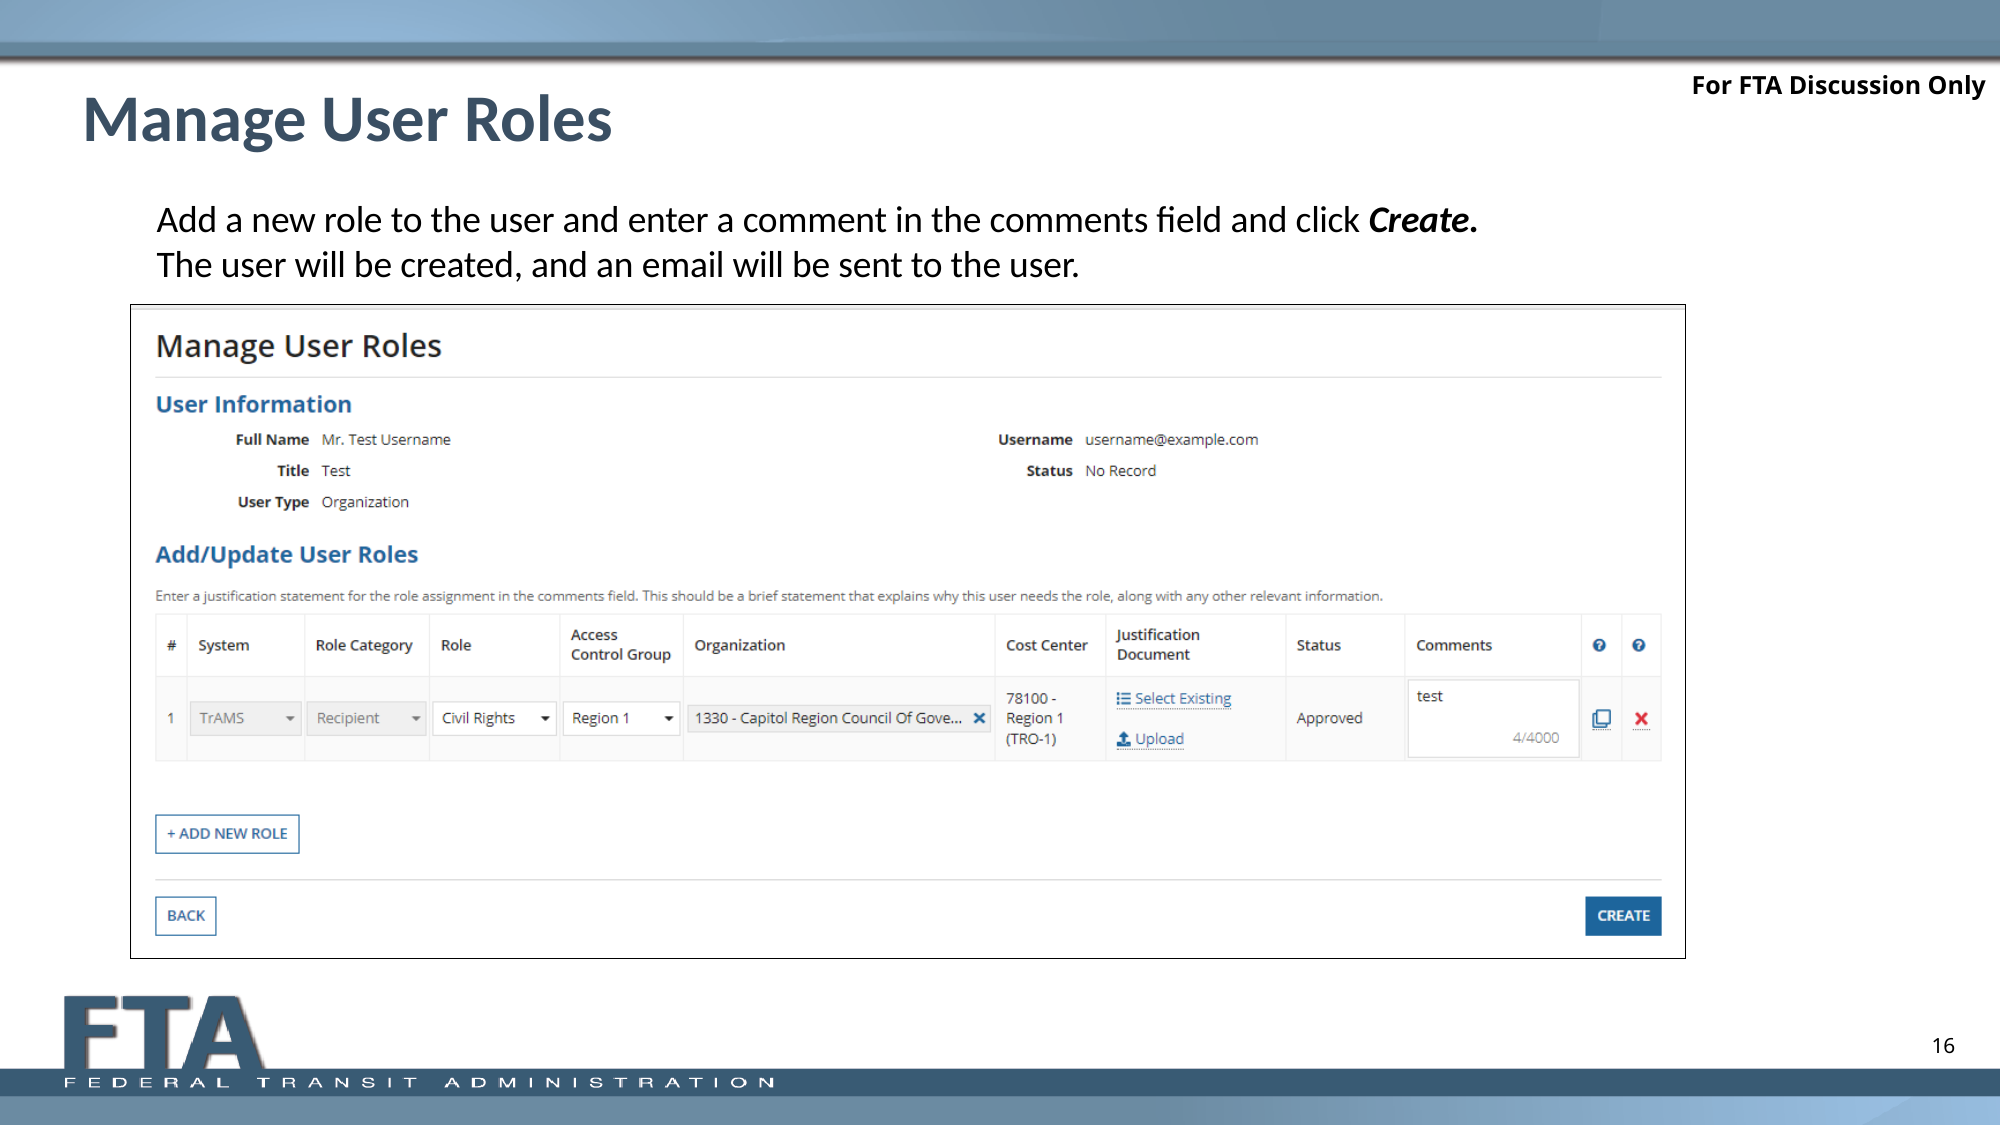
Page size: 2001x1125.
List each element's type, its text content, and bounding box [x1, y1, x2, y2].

text_box Manage User Roles [67, 46, 1074, 183]
text_box Add a new role to the user and enter a comment in the comments field and click Create. The user will be created, and an email will be sent to the user. [141, 187, 1859, 293]
picture [0, 0, 2000, 75]
picture [0, 992, 2000, 1125]
picture [130, 304, 1687, 960]
